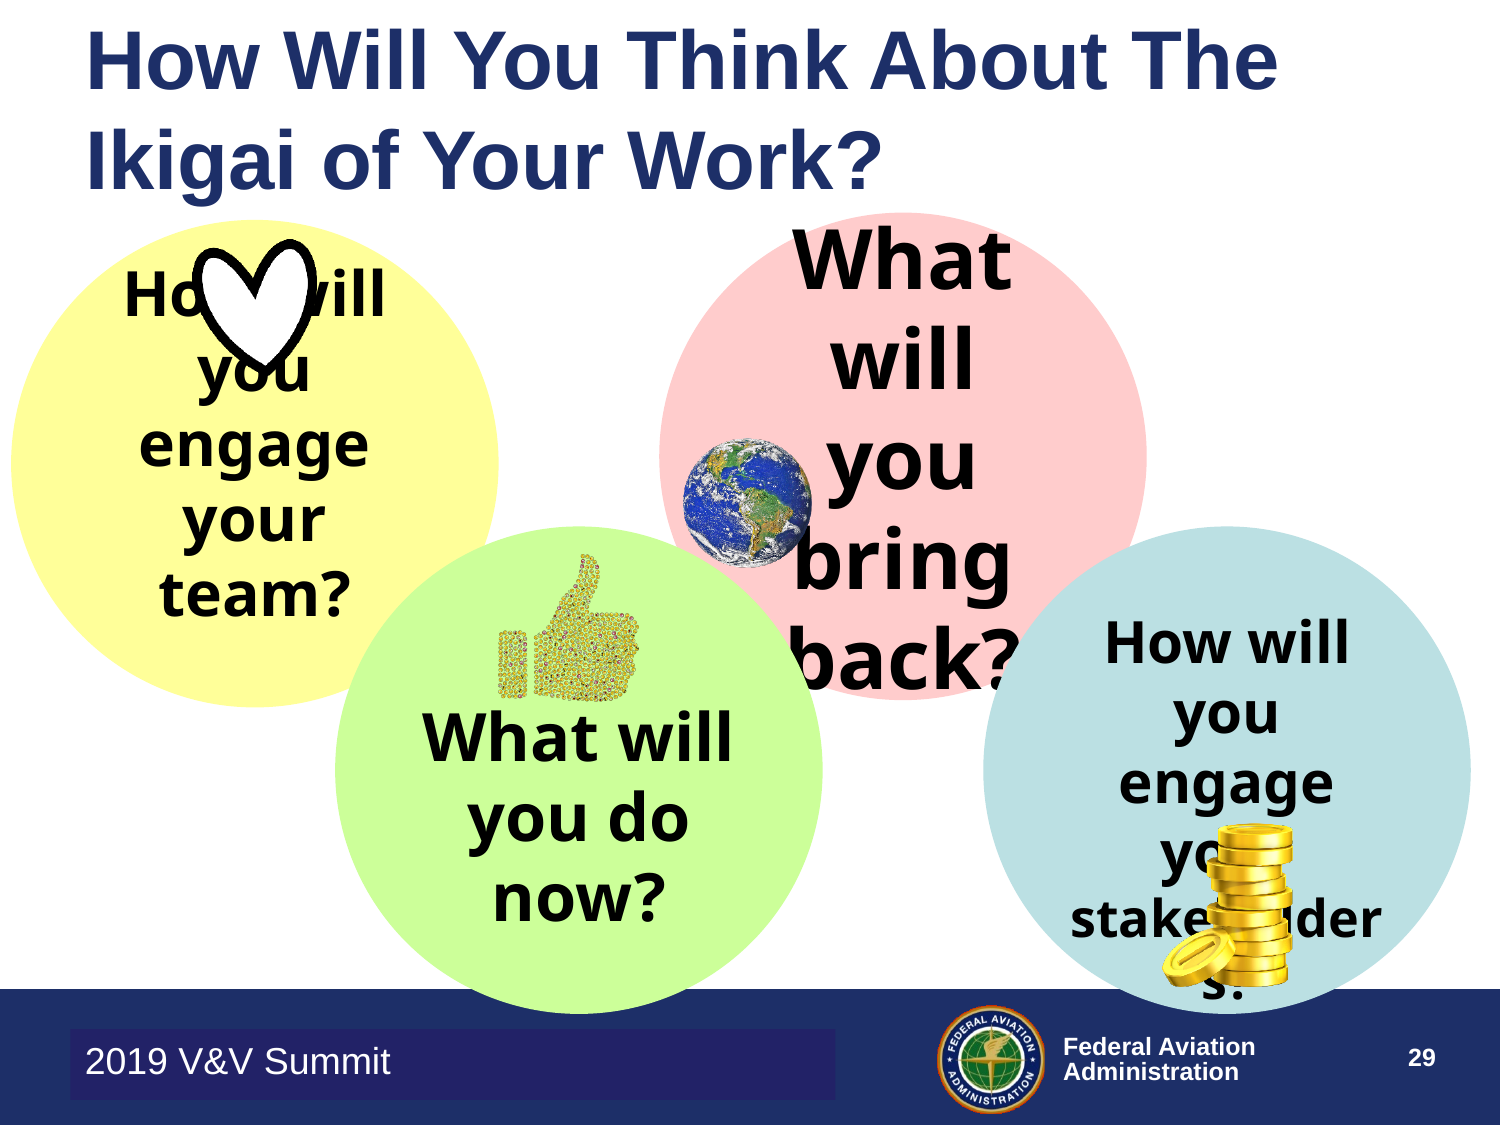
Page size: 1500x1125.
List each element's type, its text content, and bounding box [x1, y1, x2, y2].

text_box How will you engage your team? [11, 219, 499, 708]
picture [671, 428, 823, 579]
picture [936, 1004, 1045, 1114]
text_box How will you engage your stakeholders? [983, 526, 1471, 1014]
picture [192, 239, 317, 377]
text_box 2019 V&V Summit [70, 1029, 836, 1100]
picture [498, 554, 639, 702]
text_box What will you do now? [335, 526, 823, 1014]
picture [1161, 823, 1293, 987]
text_box What will you bring back? [659, 212, 1147, 701]
title How Will You Think About The Ikigai of Your Work? [70, 56, 1500, 157]
